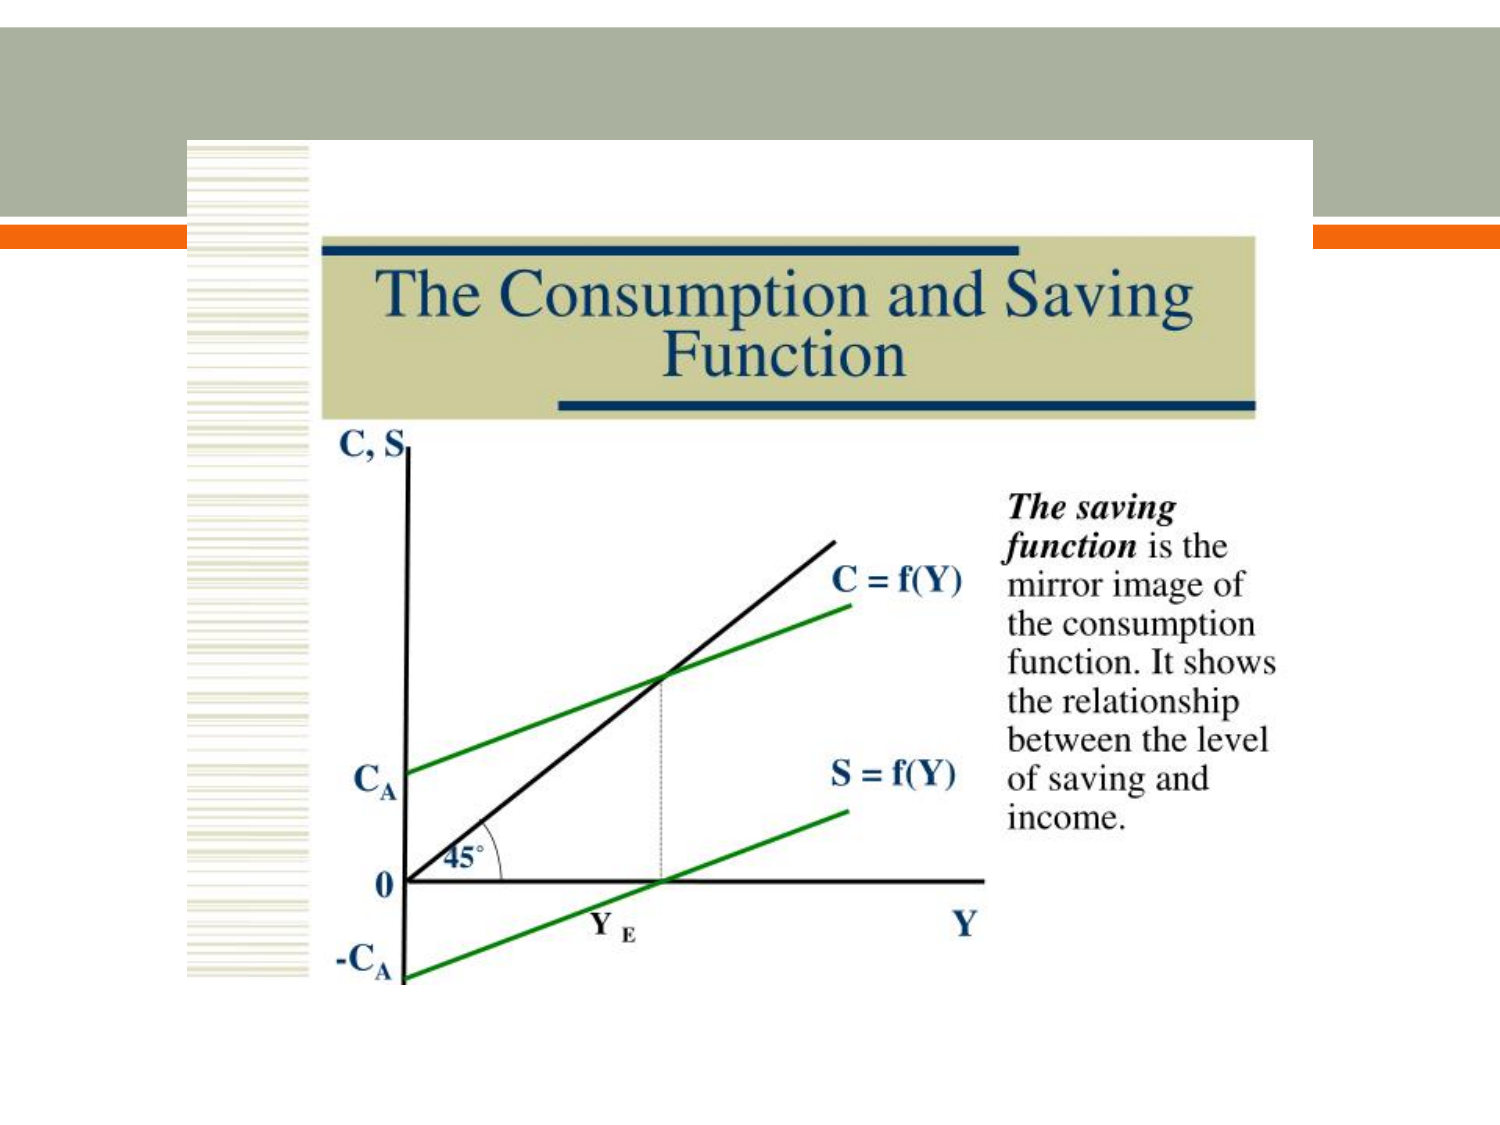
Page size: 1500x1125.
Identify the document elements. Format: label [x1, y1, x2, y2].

picture [187, 140, 1313, 985]
